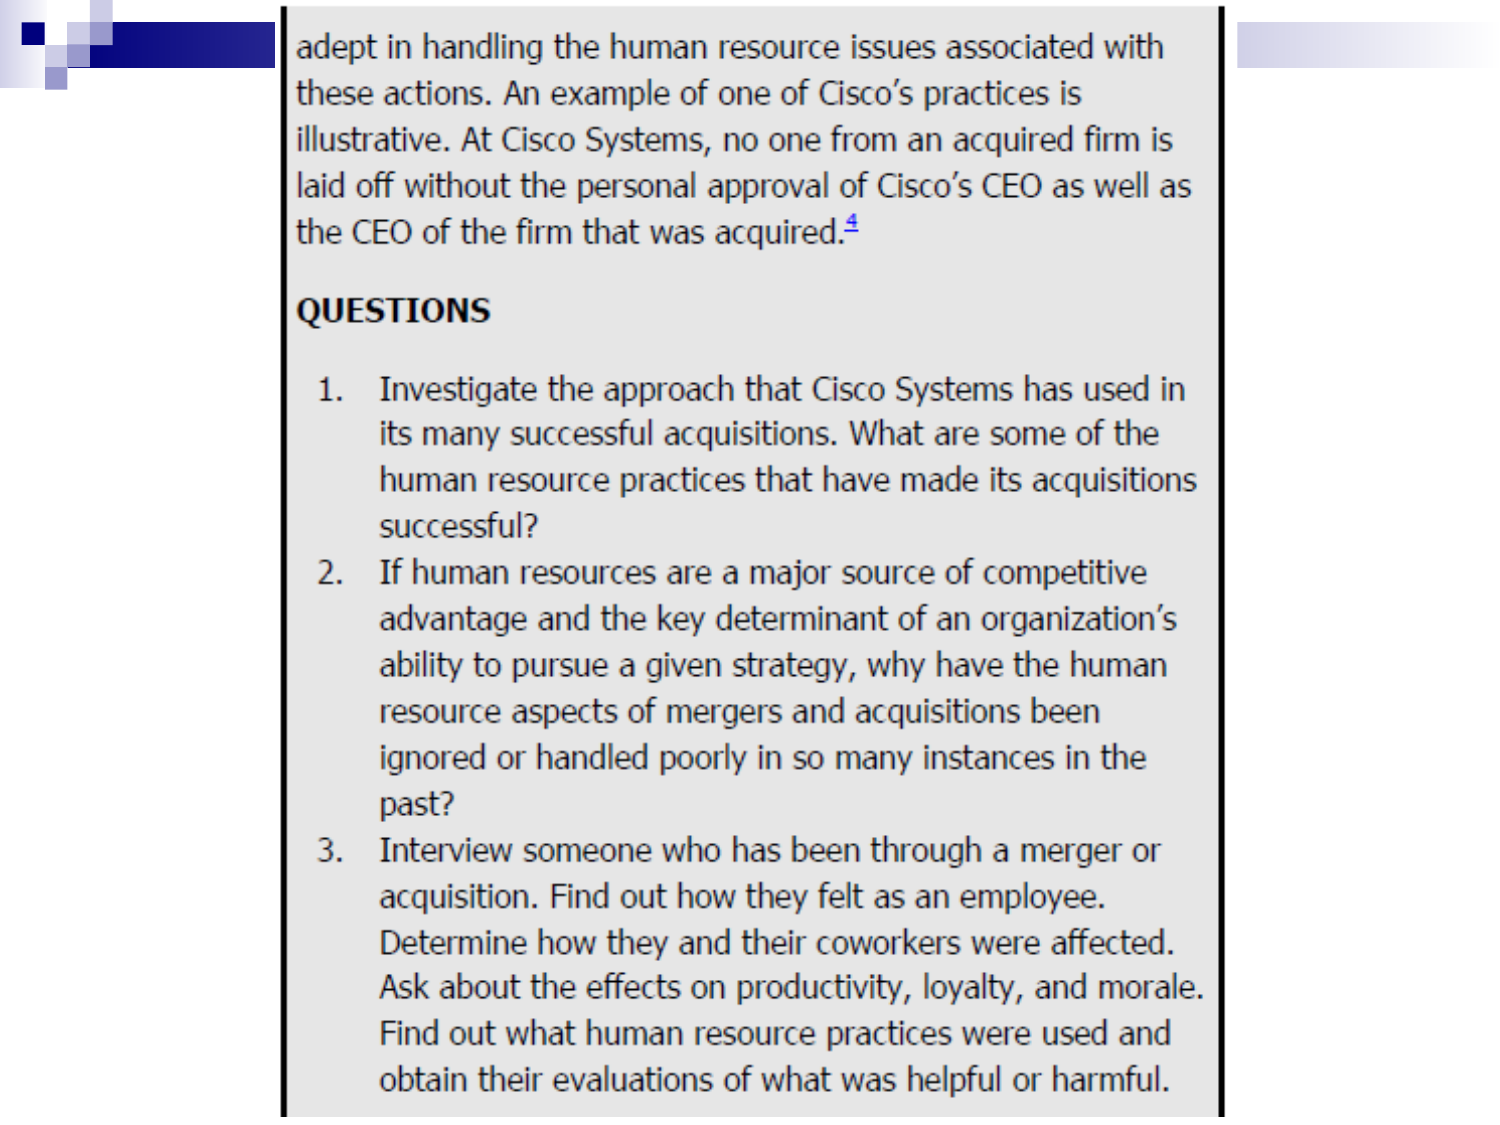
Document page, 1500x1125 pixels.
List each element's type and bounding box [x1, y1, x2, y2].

picture [274, 1, 1238, 1118]
